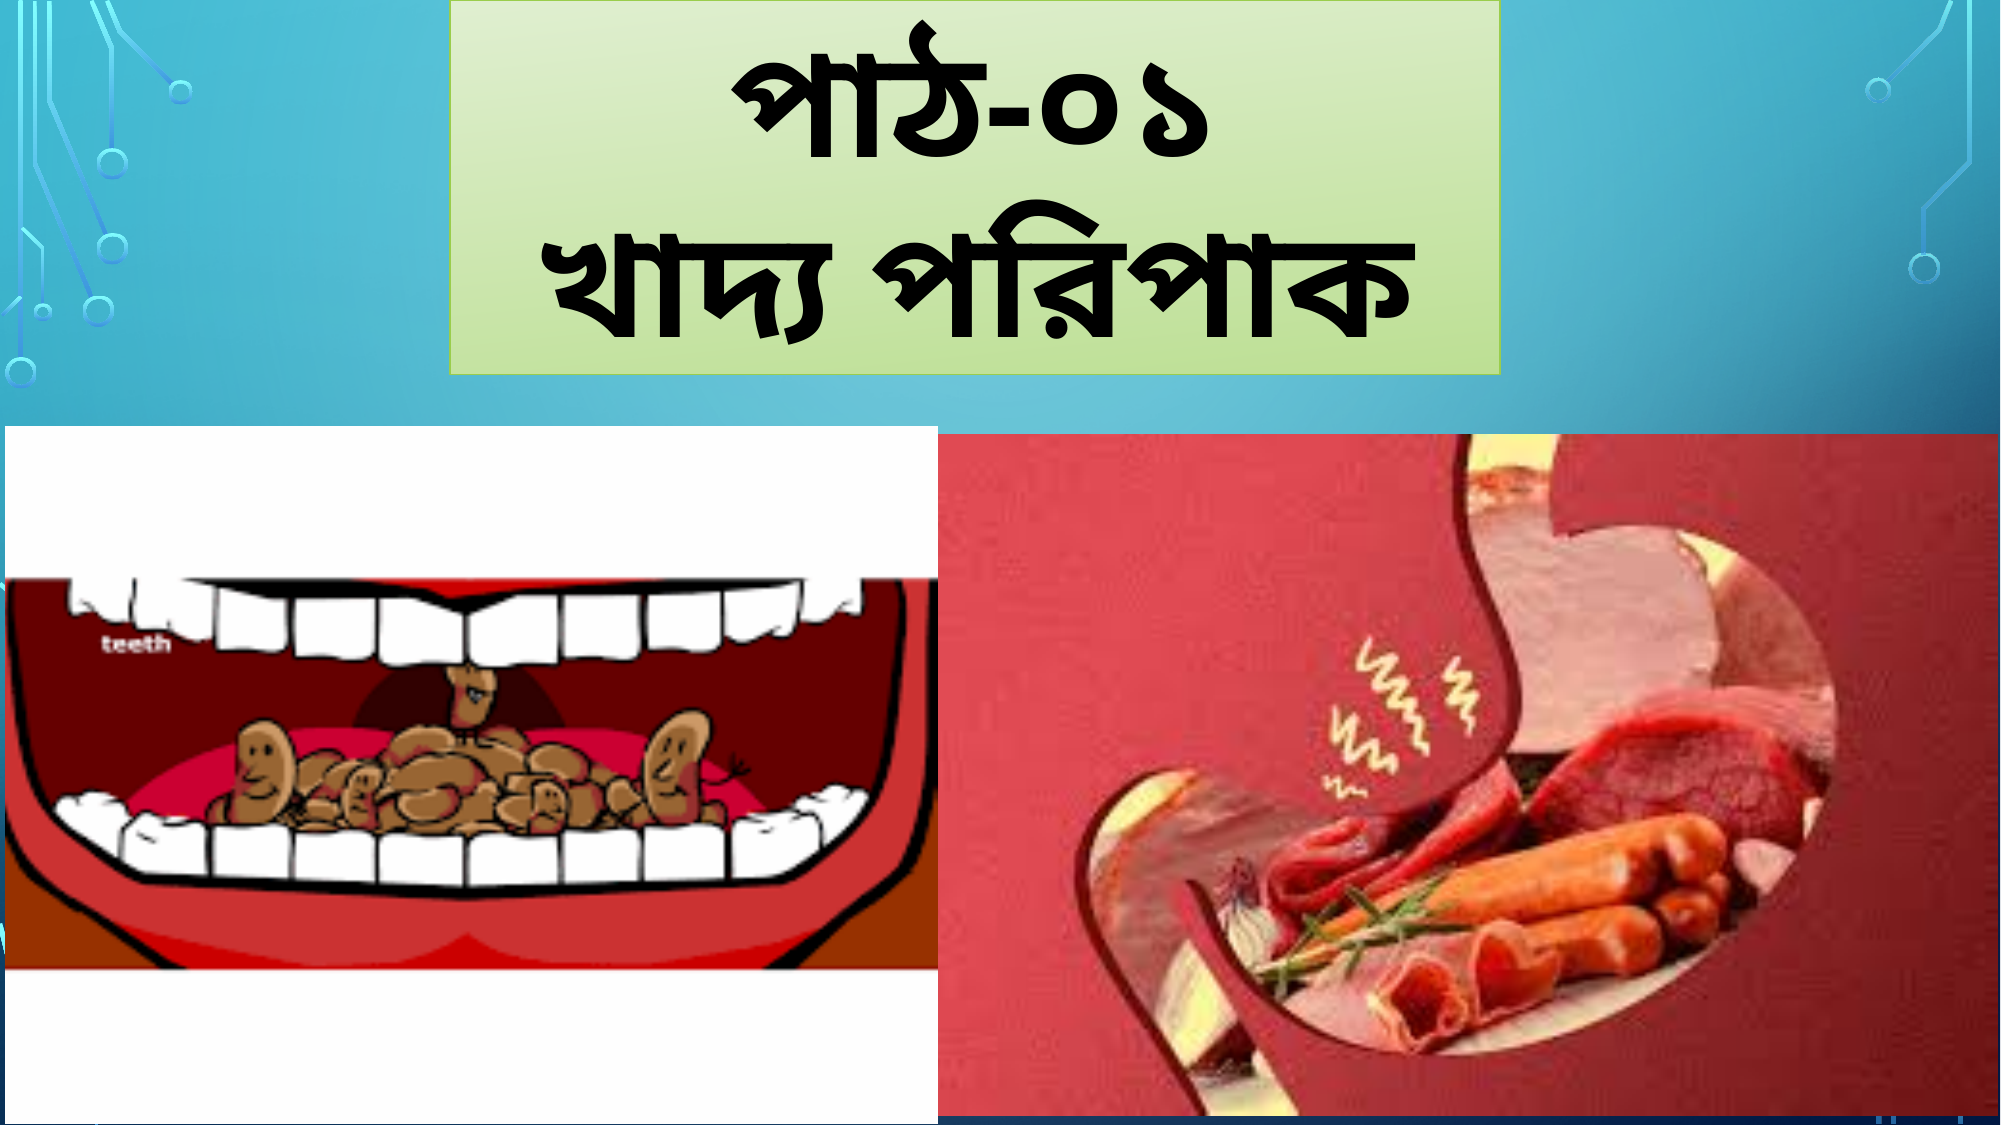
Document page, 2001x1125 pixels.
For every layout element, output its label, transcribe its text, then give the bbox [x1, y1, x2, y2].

text_box পাঠ-০১ খাদ্য পরিপাক [449, 0, 1501, 375]
picture [5, 425, 1998, 1125]
